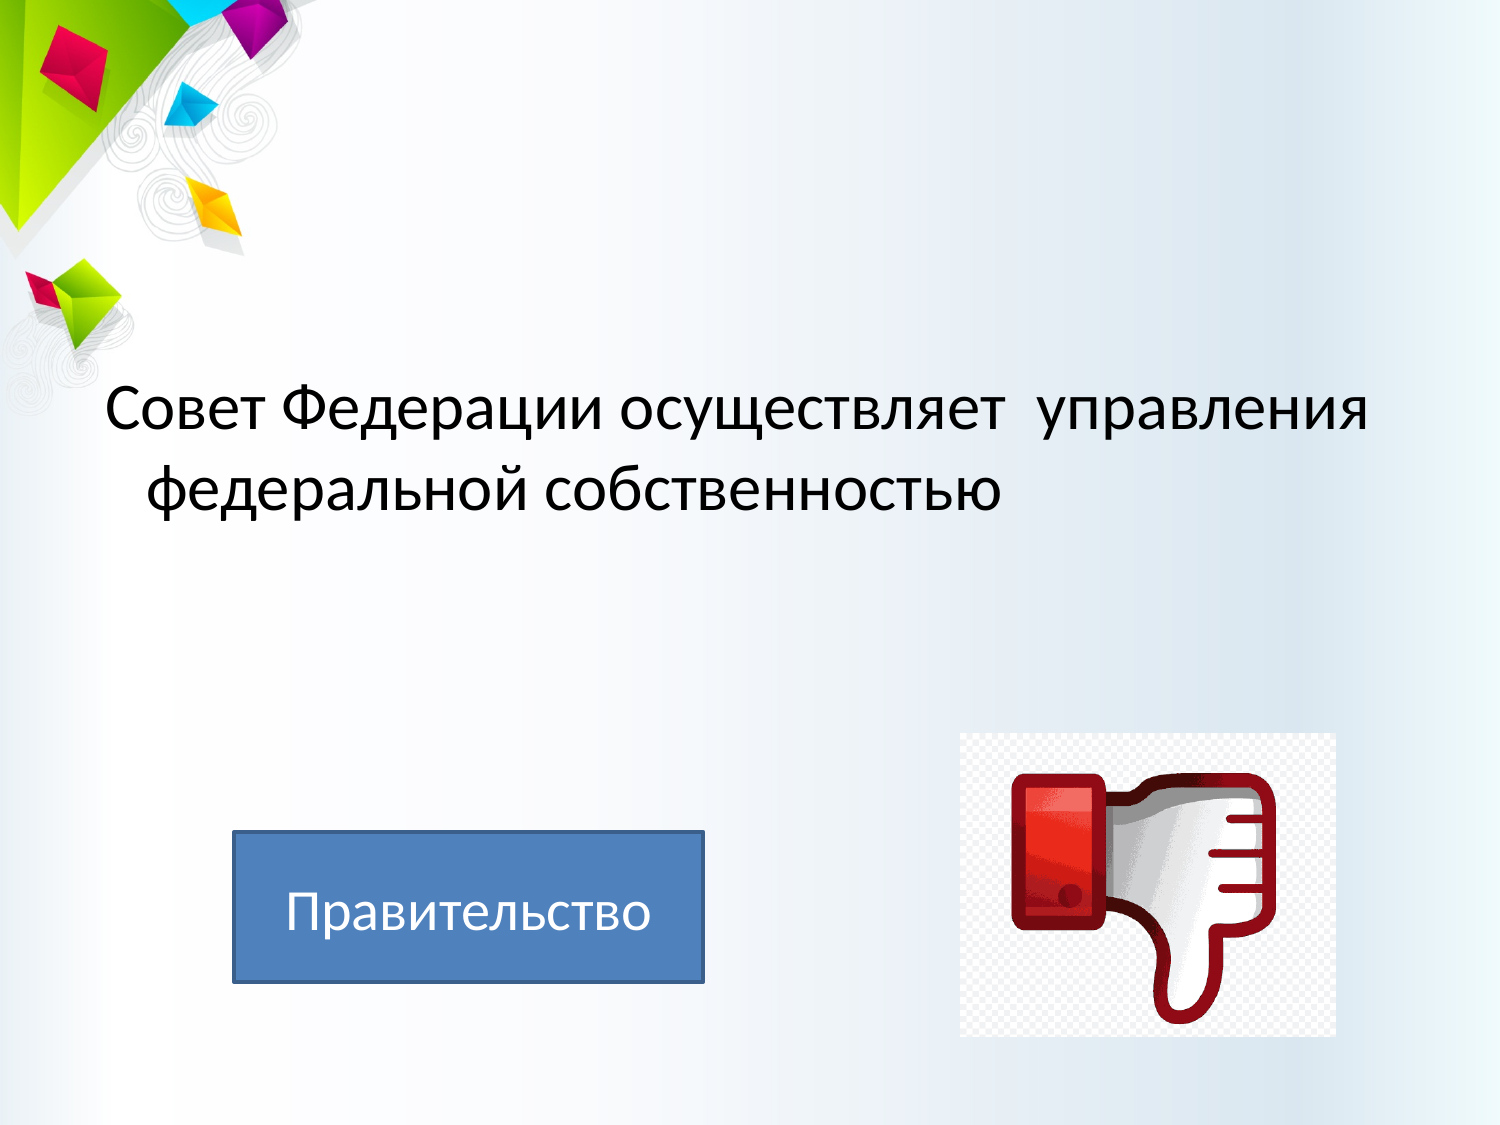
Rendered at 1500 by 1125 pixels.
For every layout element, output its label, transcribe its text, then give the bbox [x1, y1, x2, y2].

picture [0, 0, 1500, 1125]
text_box Правительство [232, 830, 705, 984]
list Совет Федерации осуществляет управления федеральной собственностью [75, 262, 1425, 1005]
